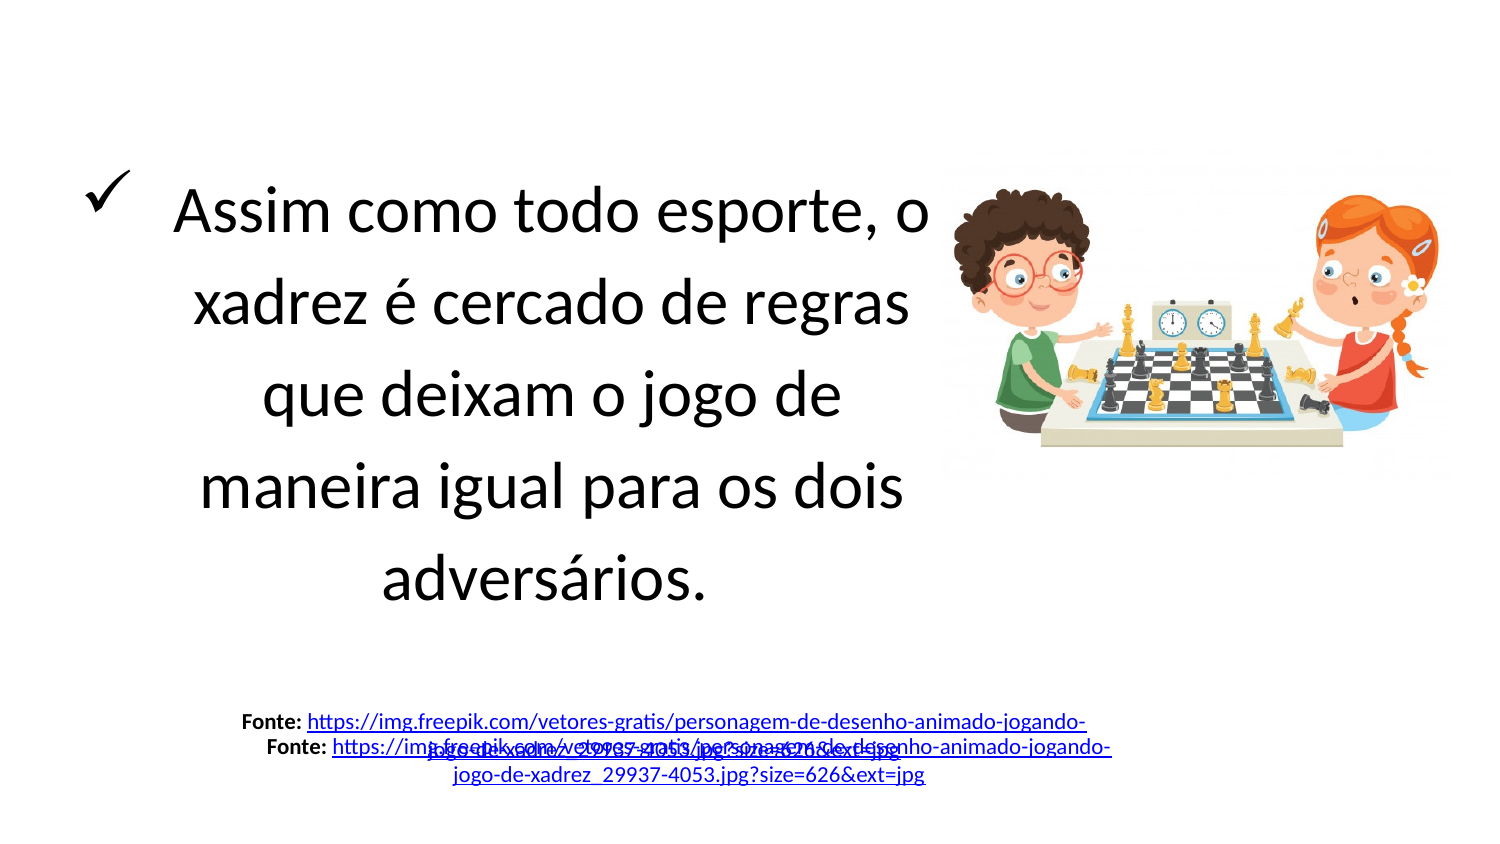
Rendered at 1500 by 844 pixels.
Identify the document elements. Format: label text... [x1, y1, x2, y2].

picture [942, 147, 1451, 487]
text_box Assim como todo esporte, o xadrez é cercado de regras que deixam o jogo de maneira igual para os dois adversários. [68, 148, 943, 778]
text_box Fonte: https://img.freepik.com/vetores-gratis/personagem-de-desenho-animado-jogando-jogo-de-xadrez_29937-4053.jpg?size=626&ext=jpg [212, 699, 1116, 769]
text_box Fonte: https://img.freepik.com/vetores-gratis/personagem-de-desenho-animado-jogando-jogo-de-xadrez_29937-4053.jpg?size=626&ext=jpg [237, 724, 1141, 794]
